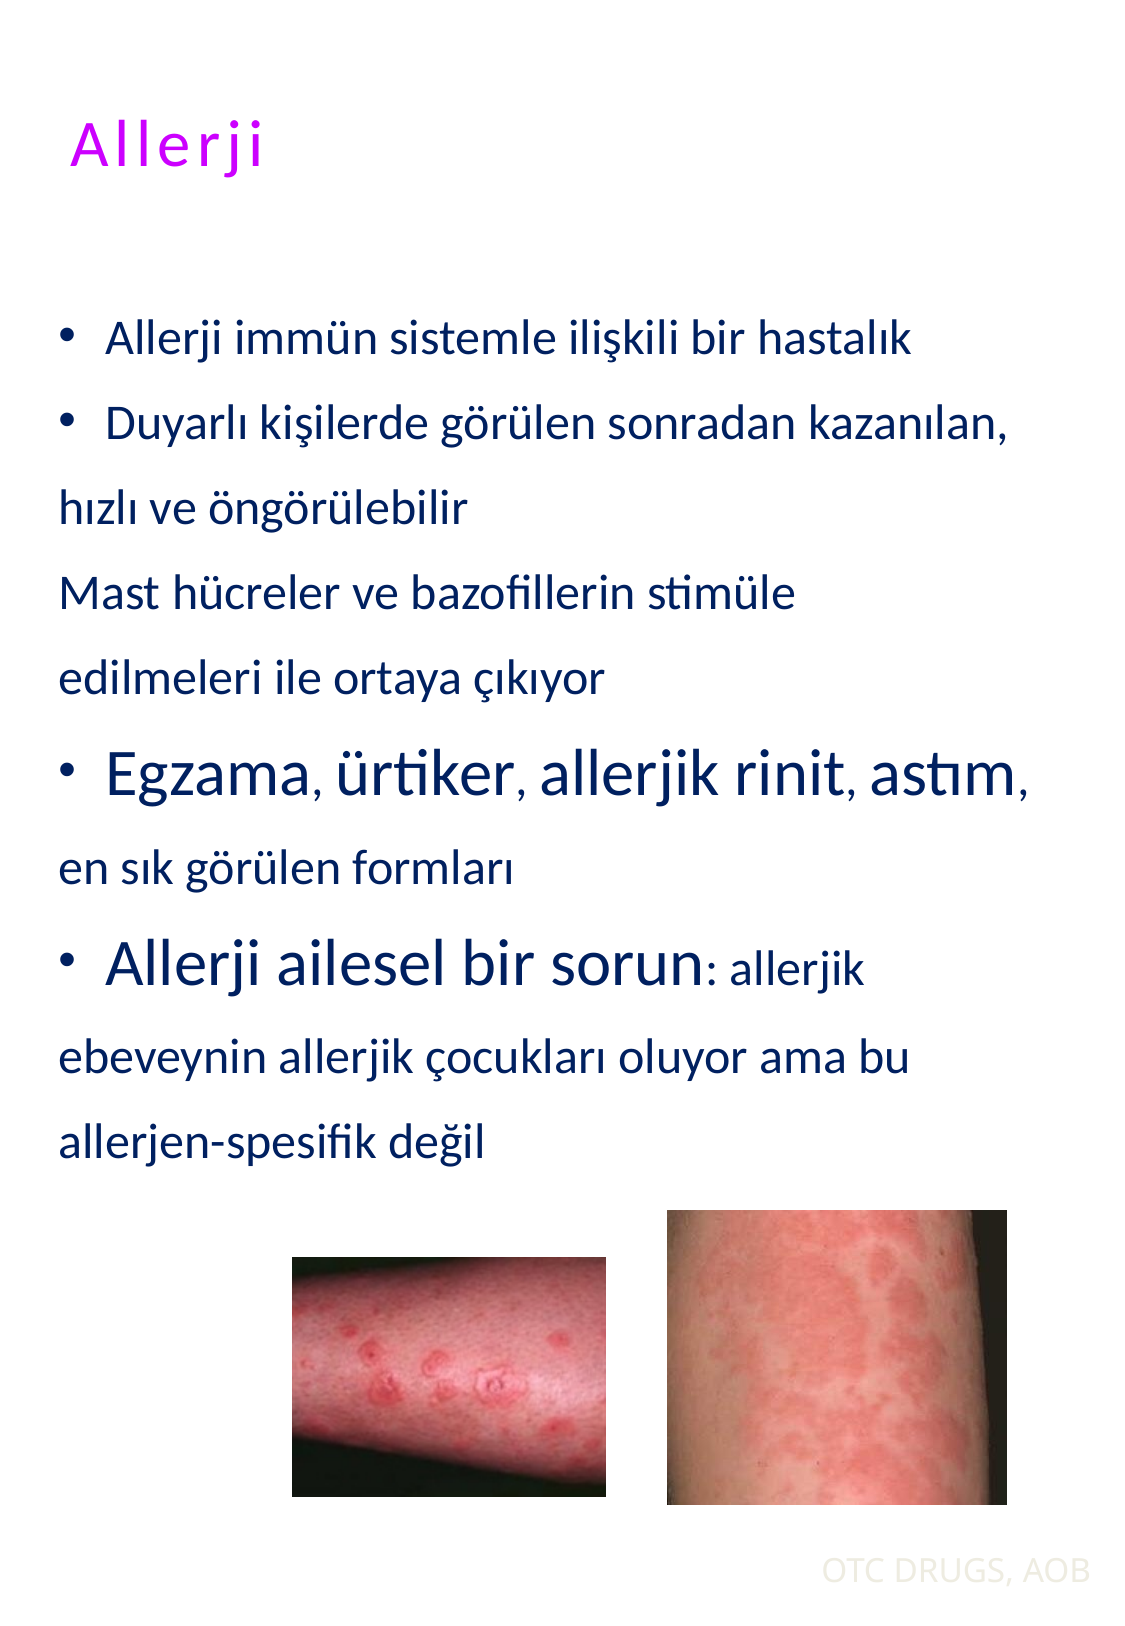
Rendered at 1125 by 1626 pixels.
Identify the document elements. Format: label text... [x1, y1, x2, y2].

text_box OTC DRUGS, AOB [806, 1541, 1107, 1597]
text_box Allerji immün sistemle ilişkili bir hastalık Duyarlı kişilerde görülen sonradan kazanılan, hızlı ve öngörülebilir Mast hücreler ve bazofillerin stimüle edilmeleri ile ortaya çıkıyor Egzama, ürtiker, allerjik rinit, astım, en sık görülen formları Allerji ailesel bir sorun: allerjik ebeveynin allerjik çocukları oluyor ama bu allerjen-spesifik değil [43, 296, 1056, 1177]
text_box Allerji [55, 91, 280, 187]
picture [667, 1210, 1008, 1505]
picture [292, 1257, 606, 1498]
